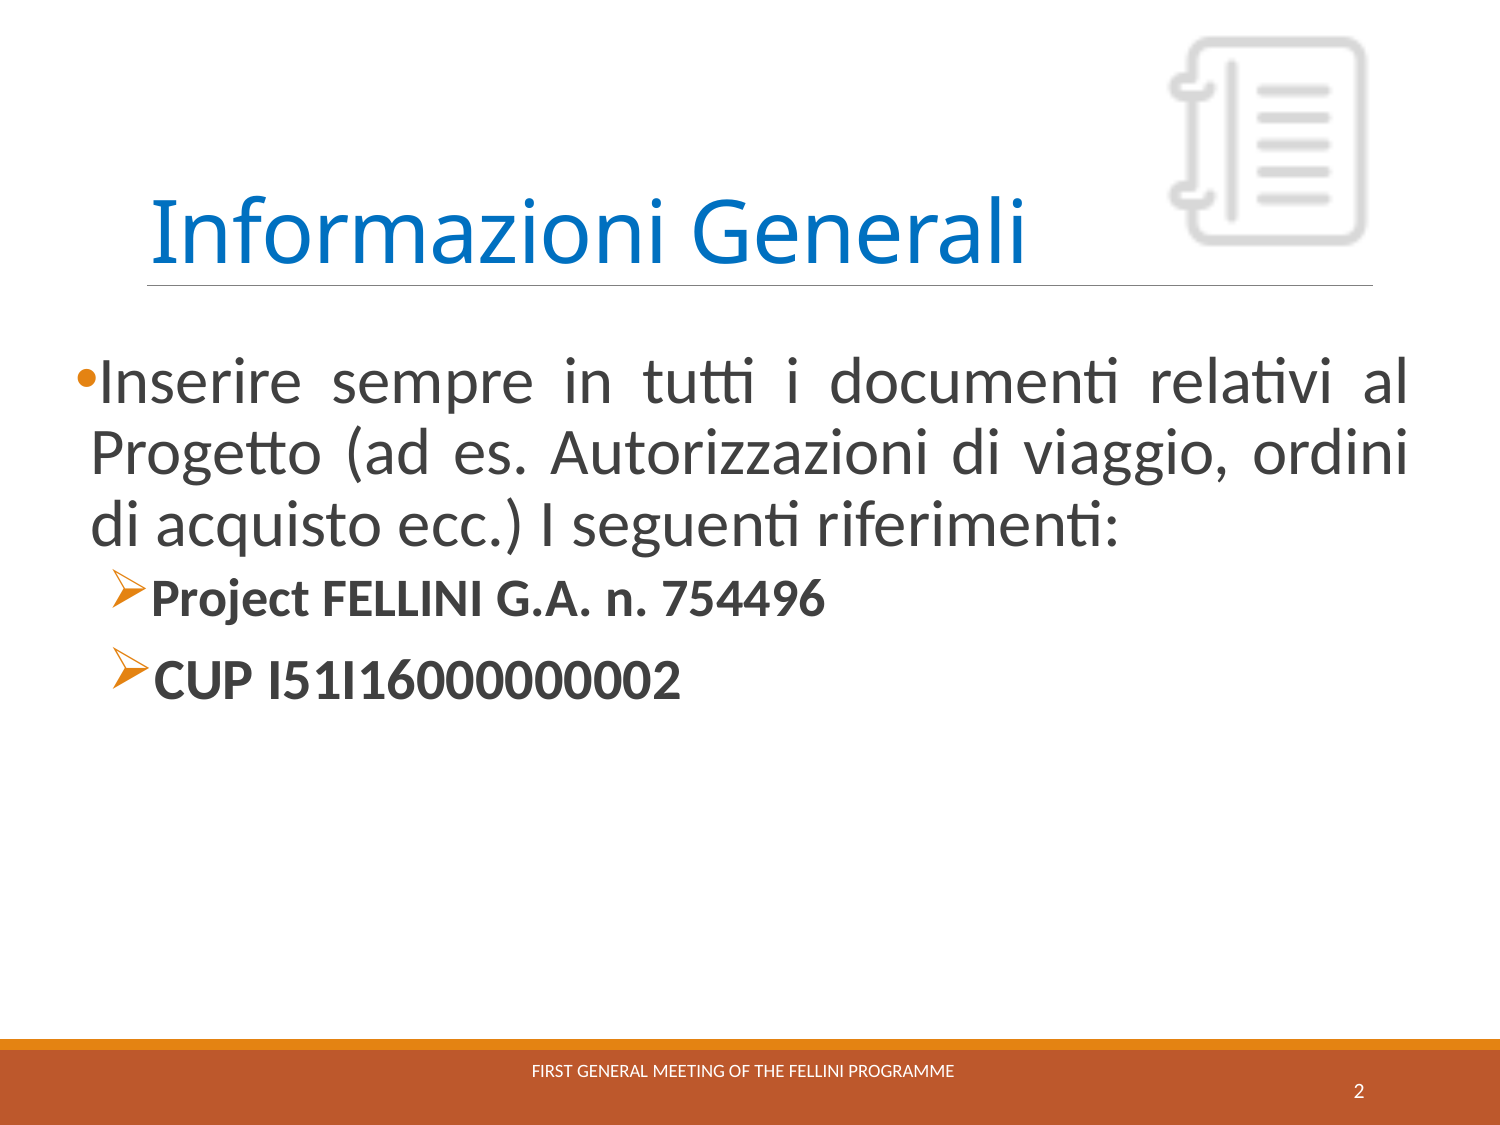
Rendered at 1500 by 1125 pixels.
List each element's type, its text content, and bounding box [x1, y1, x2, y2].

list Inserire sempre in tutti i documenti relativi al Progetto (ad es. Autorizzazioni di viaggio, ordini di acquisto ecc.) I seguenti riferimenti: Project FELLINI G.A. n. 754496 CUP I51I16000000002 [75, 338, 1412, 1005]
title Informazioni Generali [135, 184, 1373, 290]
slide_number 2 [1218, 1059, 1380, 1120]
picture [1153, 27, 1385, 258]
footer FIRST GENERAL MEETING OF THE FELLINI PROGRAMME [382, 1046, 1105, 1094]
